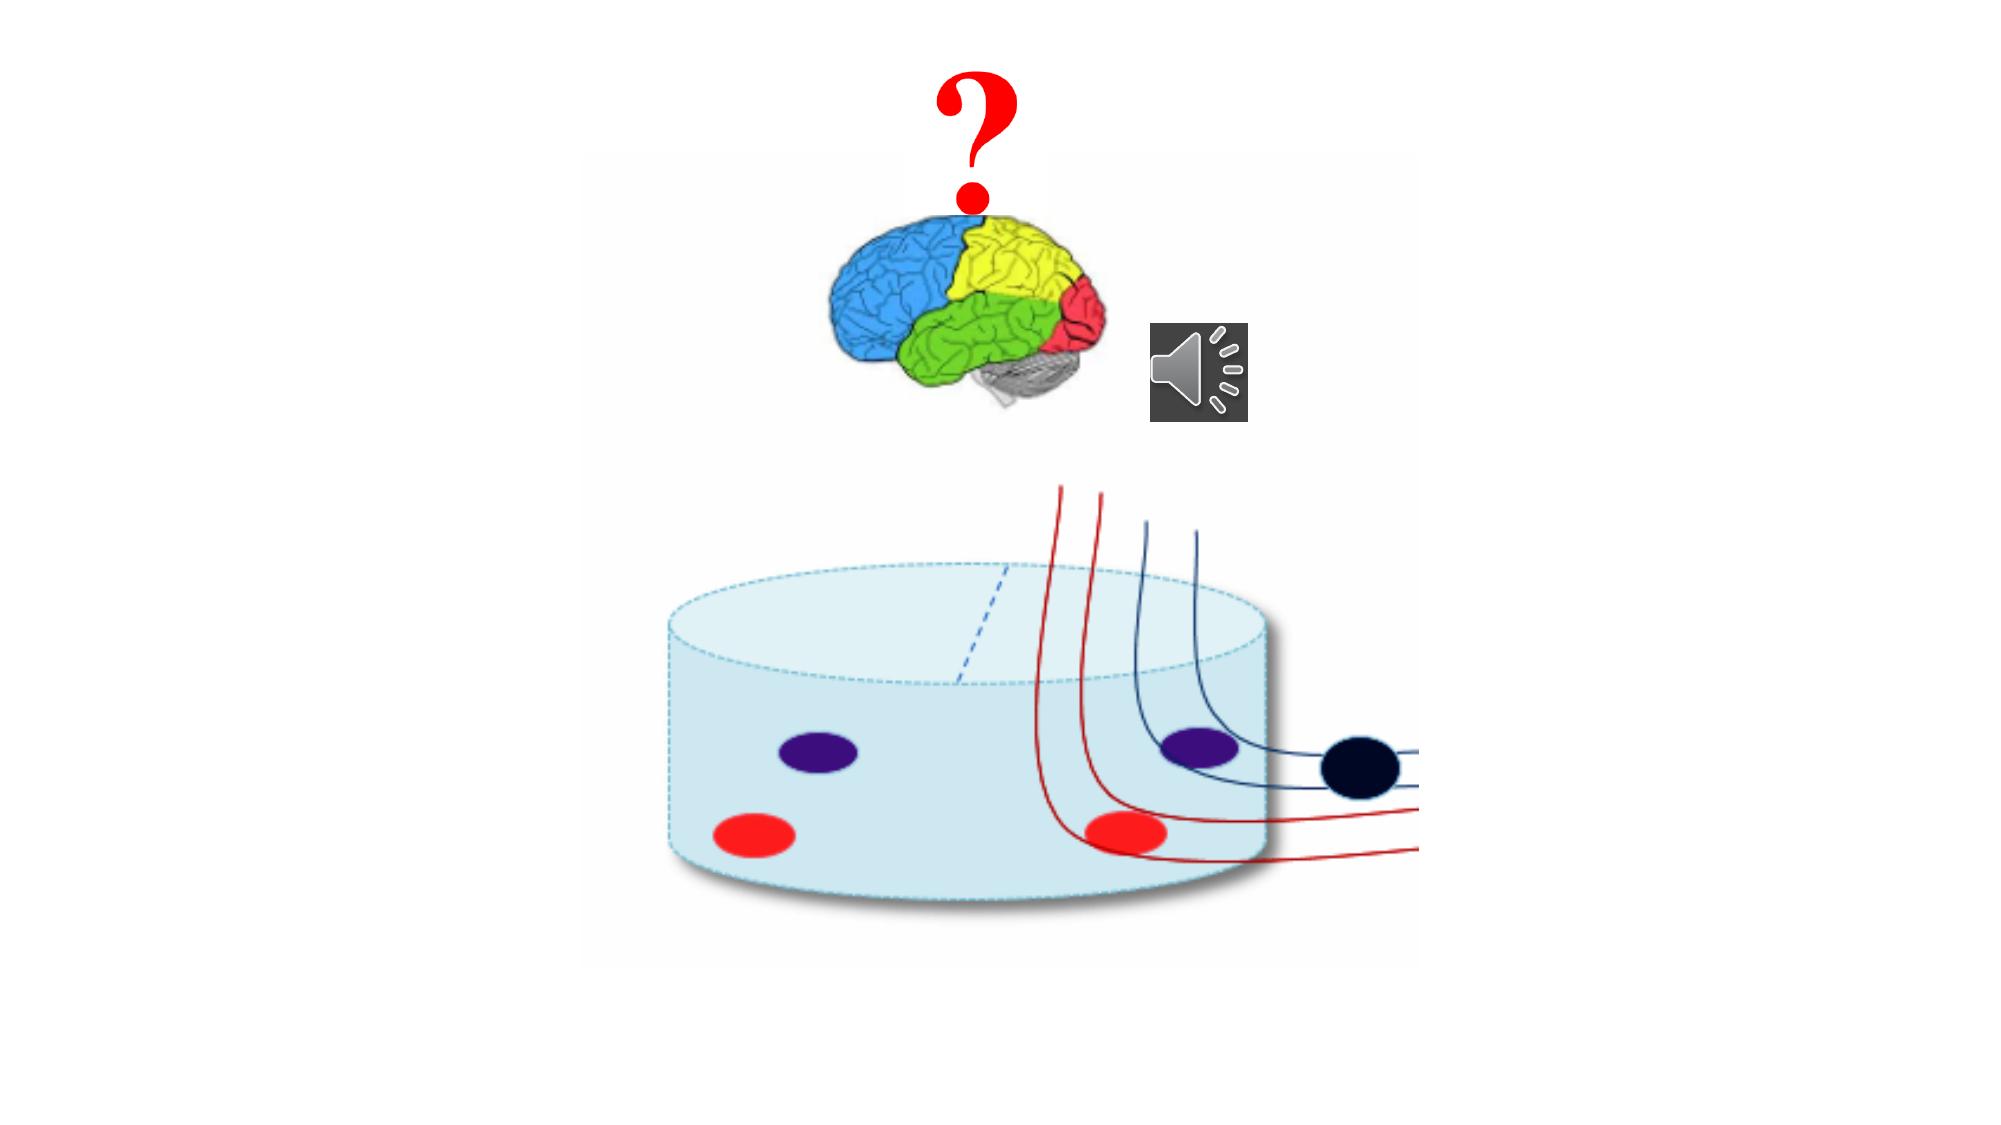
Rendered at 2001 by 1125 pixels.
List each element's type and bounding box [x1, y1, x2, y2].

picture [904, 71, 1049, 215]
list [581, 154, 1419, 970]
picture [1149, 322, 1250, 423]
